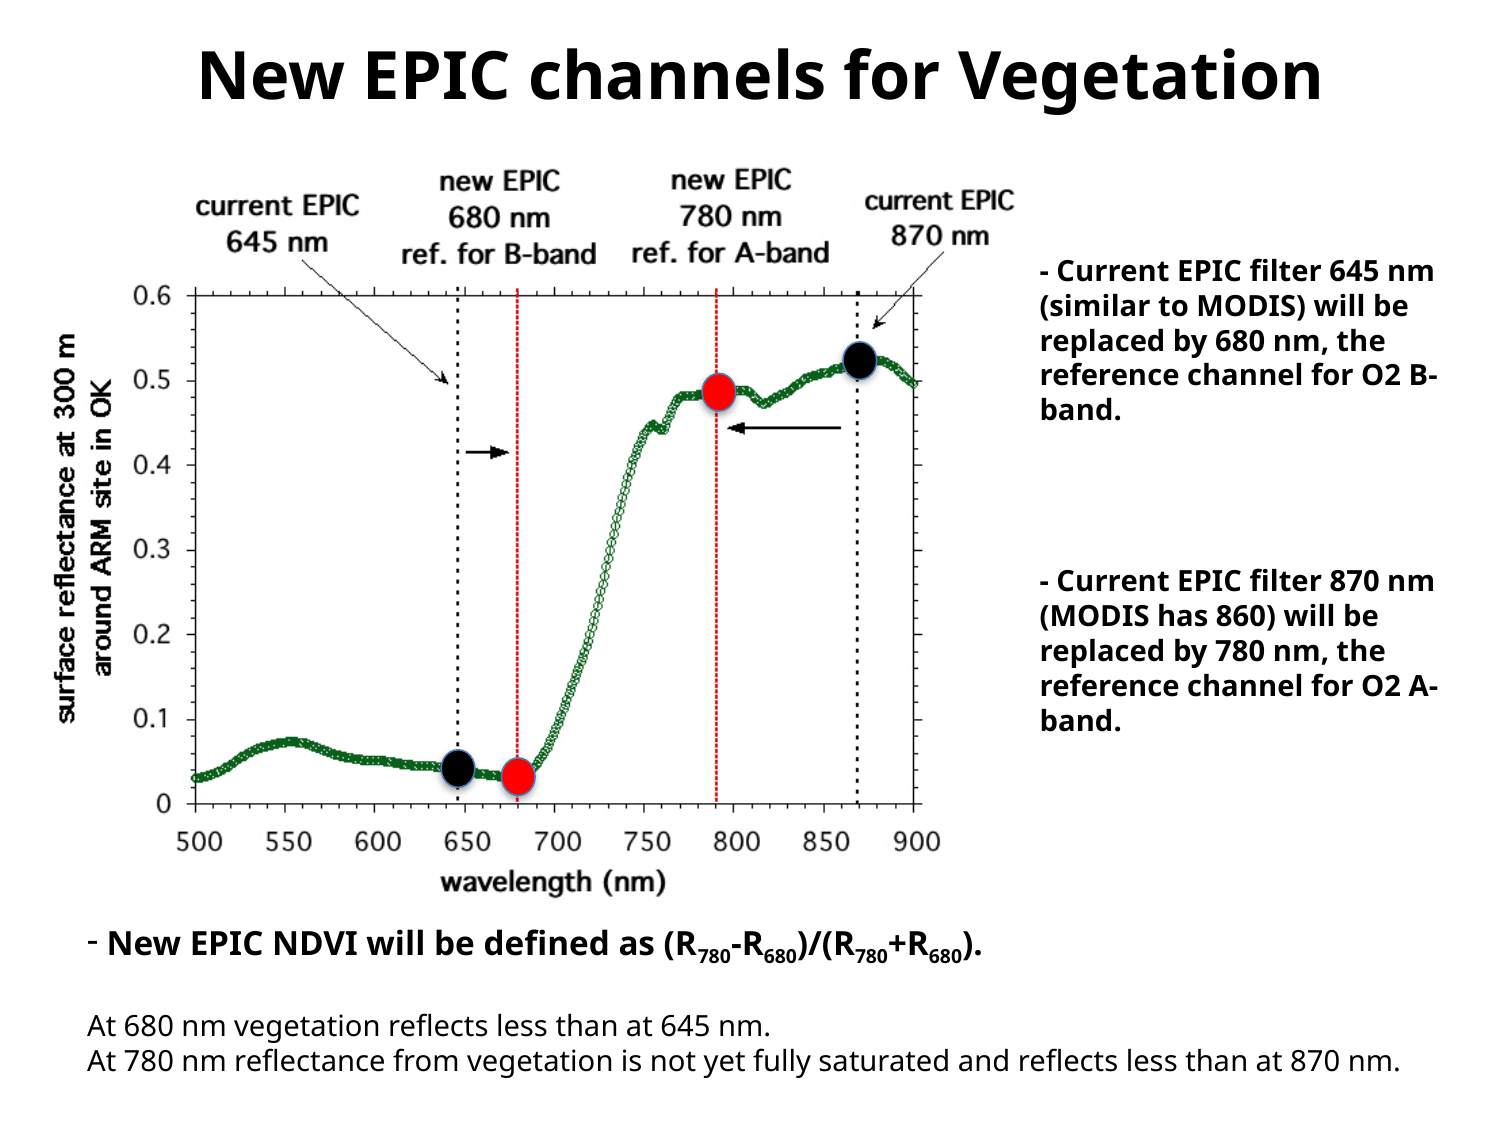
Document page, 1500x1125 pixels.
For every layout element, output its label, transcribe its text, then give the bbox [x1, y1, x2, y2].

picture [41, 157, 1021, 906]
text_box New EPIC NDVI will be defined as (R780-R680)/(R780+R680). At 680 nm vegetation reflects less than at 645 nm. At 780 nm reflectance from vegetation is not yet fully saturated and reflects less than at 870 nm. [72, 914, 1474, 1085]
title New EPIC channels for Vegetation [48, 24, 1474, 121]
text_box - Current EPIC filter 870 nm (MODIS has 860) will be replaced by 780 nm, the reference channel for O2 A-band. [1025, 554, 1479, 745]
text_box - Current EPIC filter 645 nm (similar to MODIS) will be replaced by 680 nm, the reference channel for O2 B-band. [1025, 244, 1500, 434]
